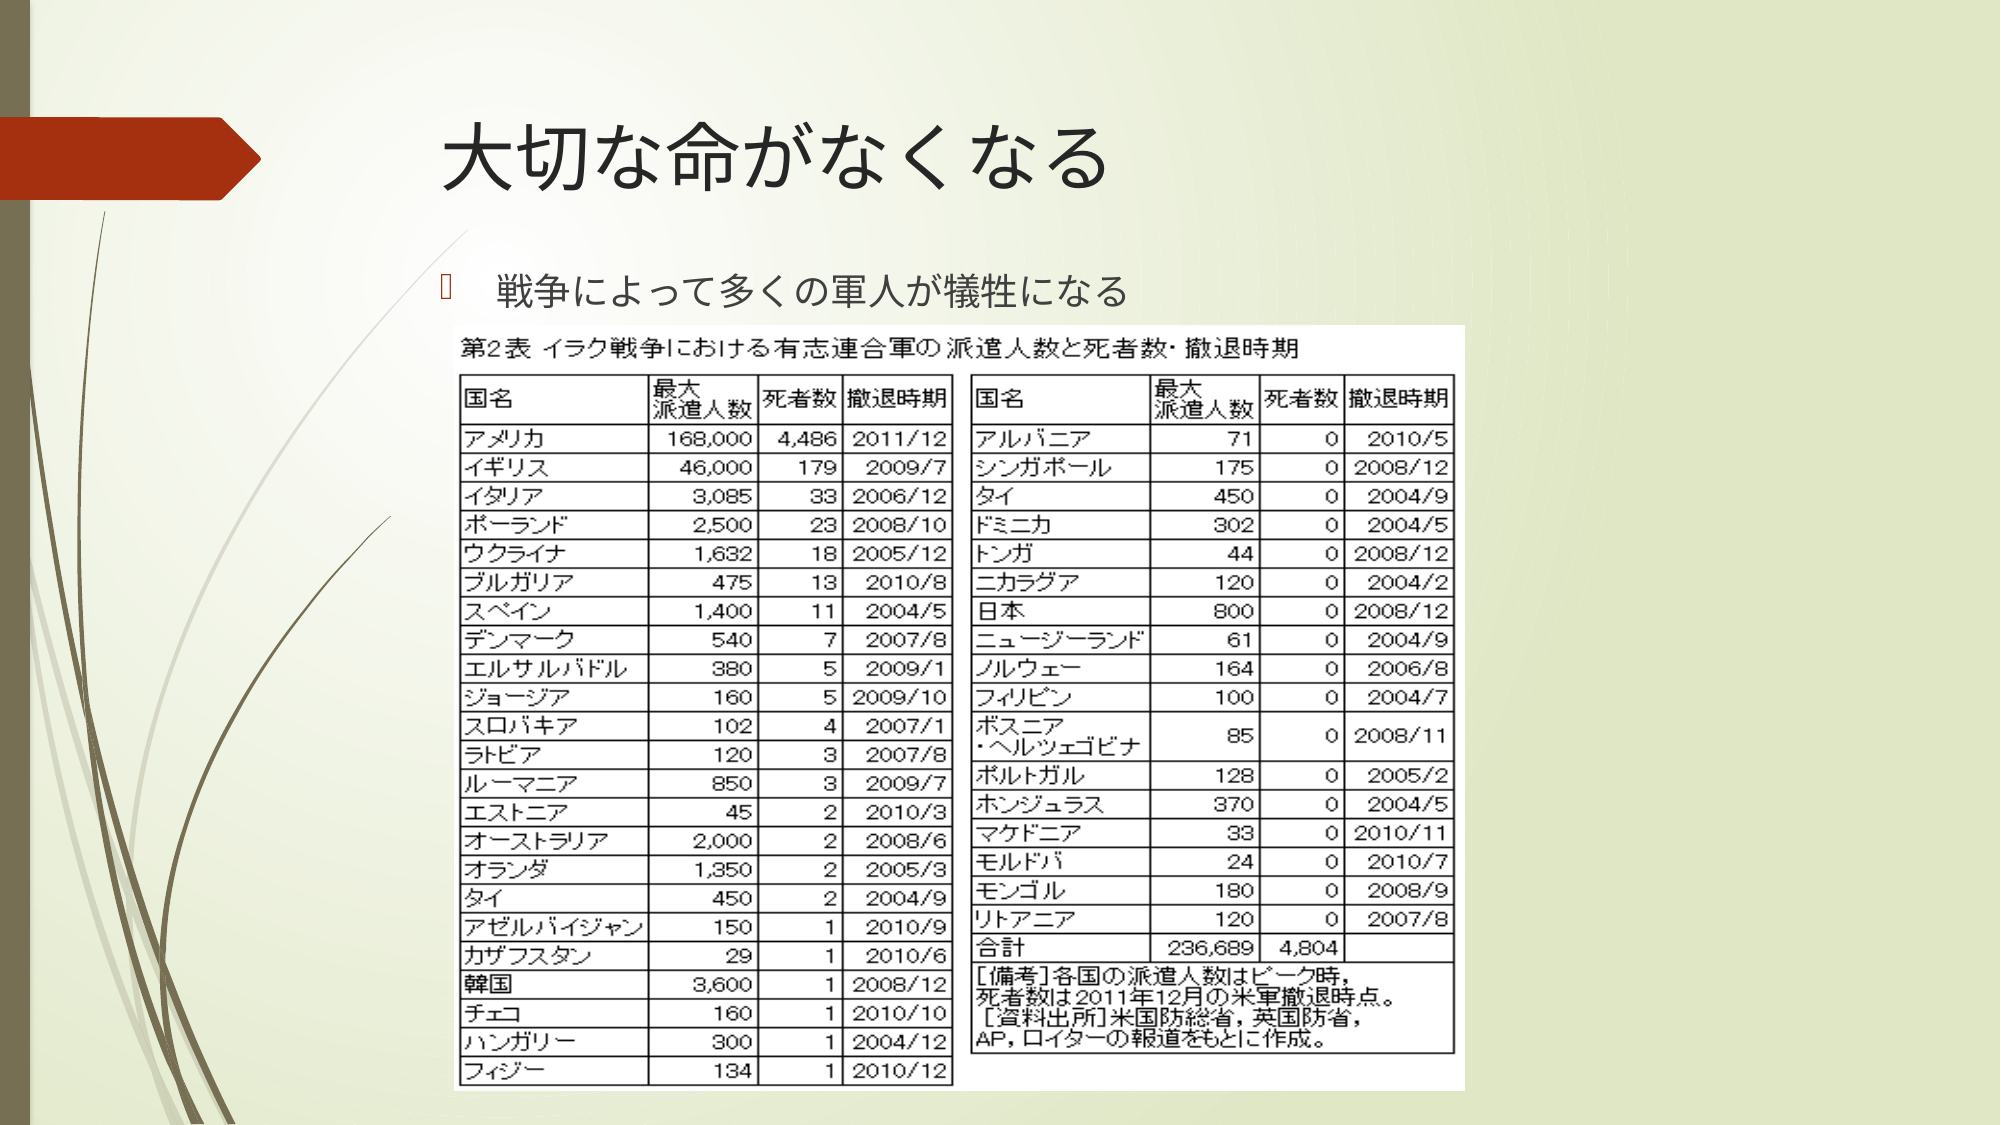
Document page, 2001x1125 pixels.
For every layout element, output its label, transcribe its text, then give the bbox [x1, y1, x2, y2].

picture [453, 324, 1465, 1092]
title 大切な命がなくなる [425, 102, 1888, 260]
list 戦争によって多くの軍人が犠牲になる [424, 260, 1888, 970]
